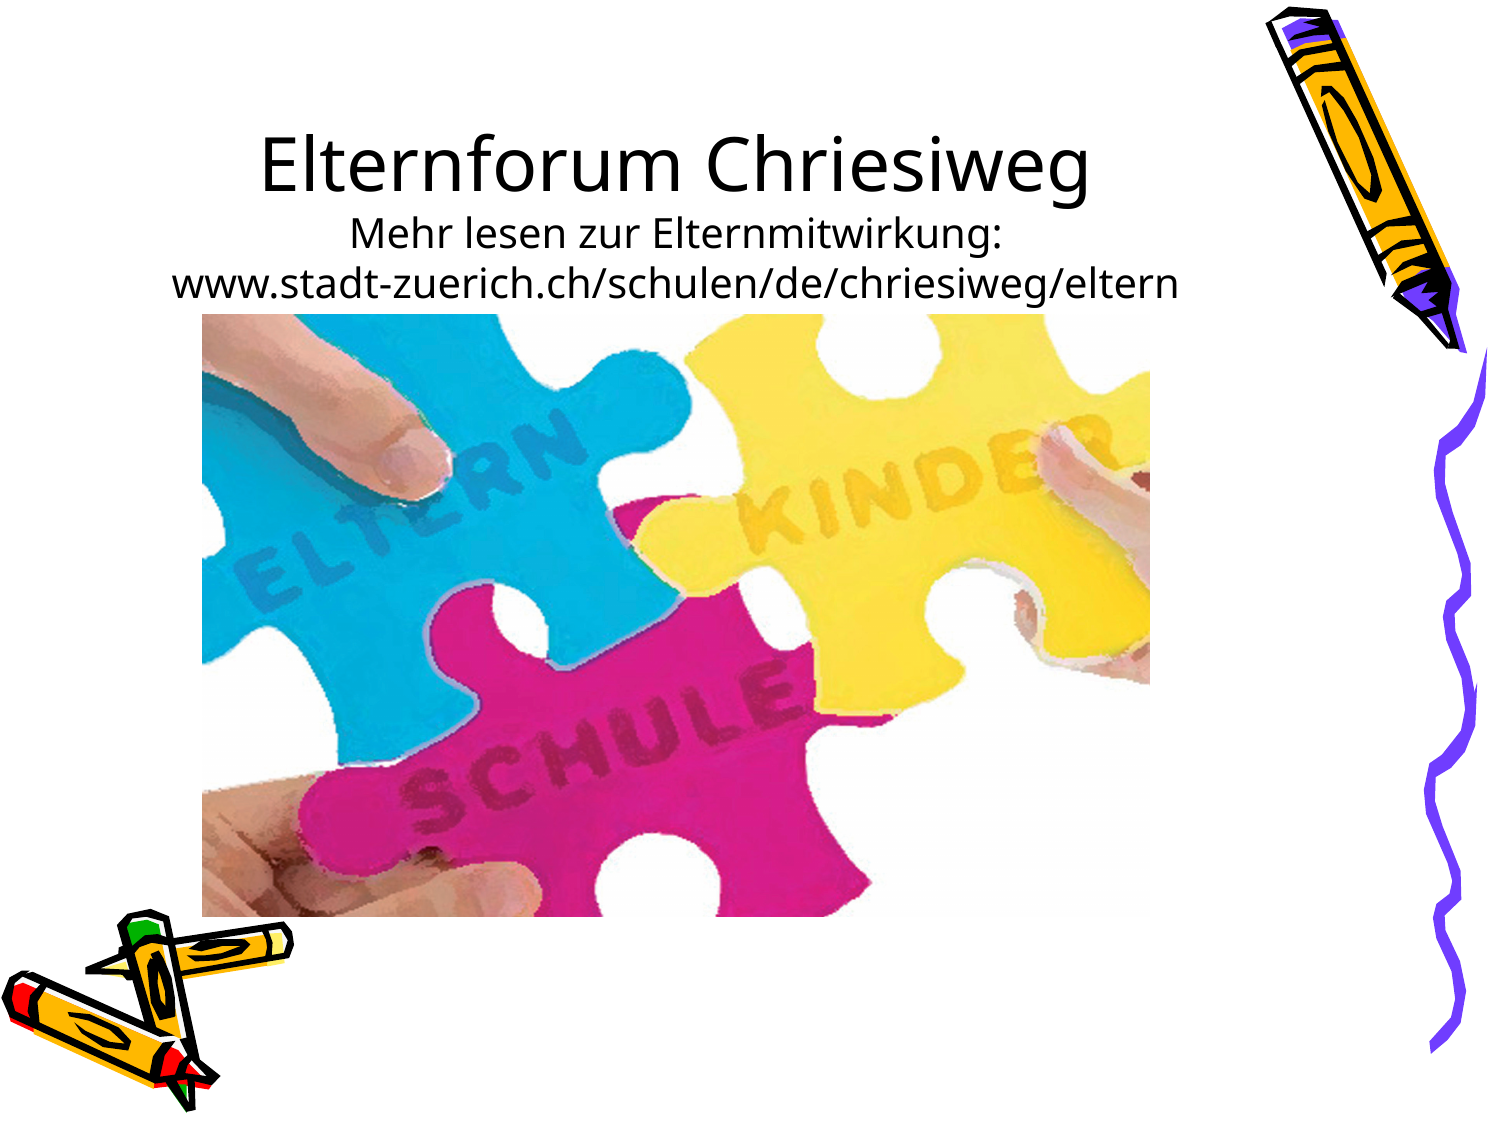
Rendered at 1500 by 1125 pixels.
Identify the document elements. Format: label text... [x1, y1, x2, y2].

title Elternforum Chriesiweg Mehr lesen zur Elternmitwirkung: www.stadt-zuerich.ch/schulen/de/chriesiweg/eltern [112, 90, 1240, 315]
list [201, 314, 1151, 918]
